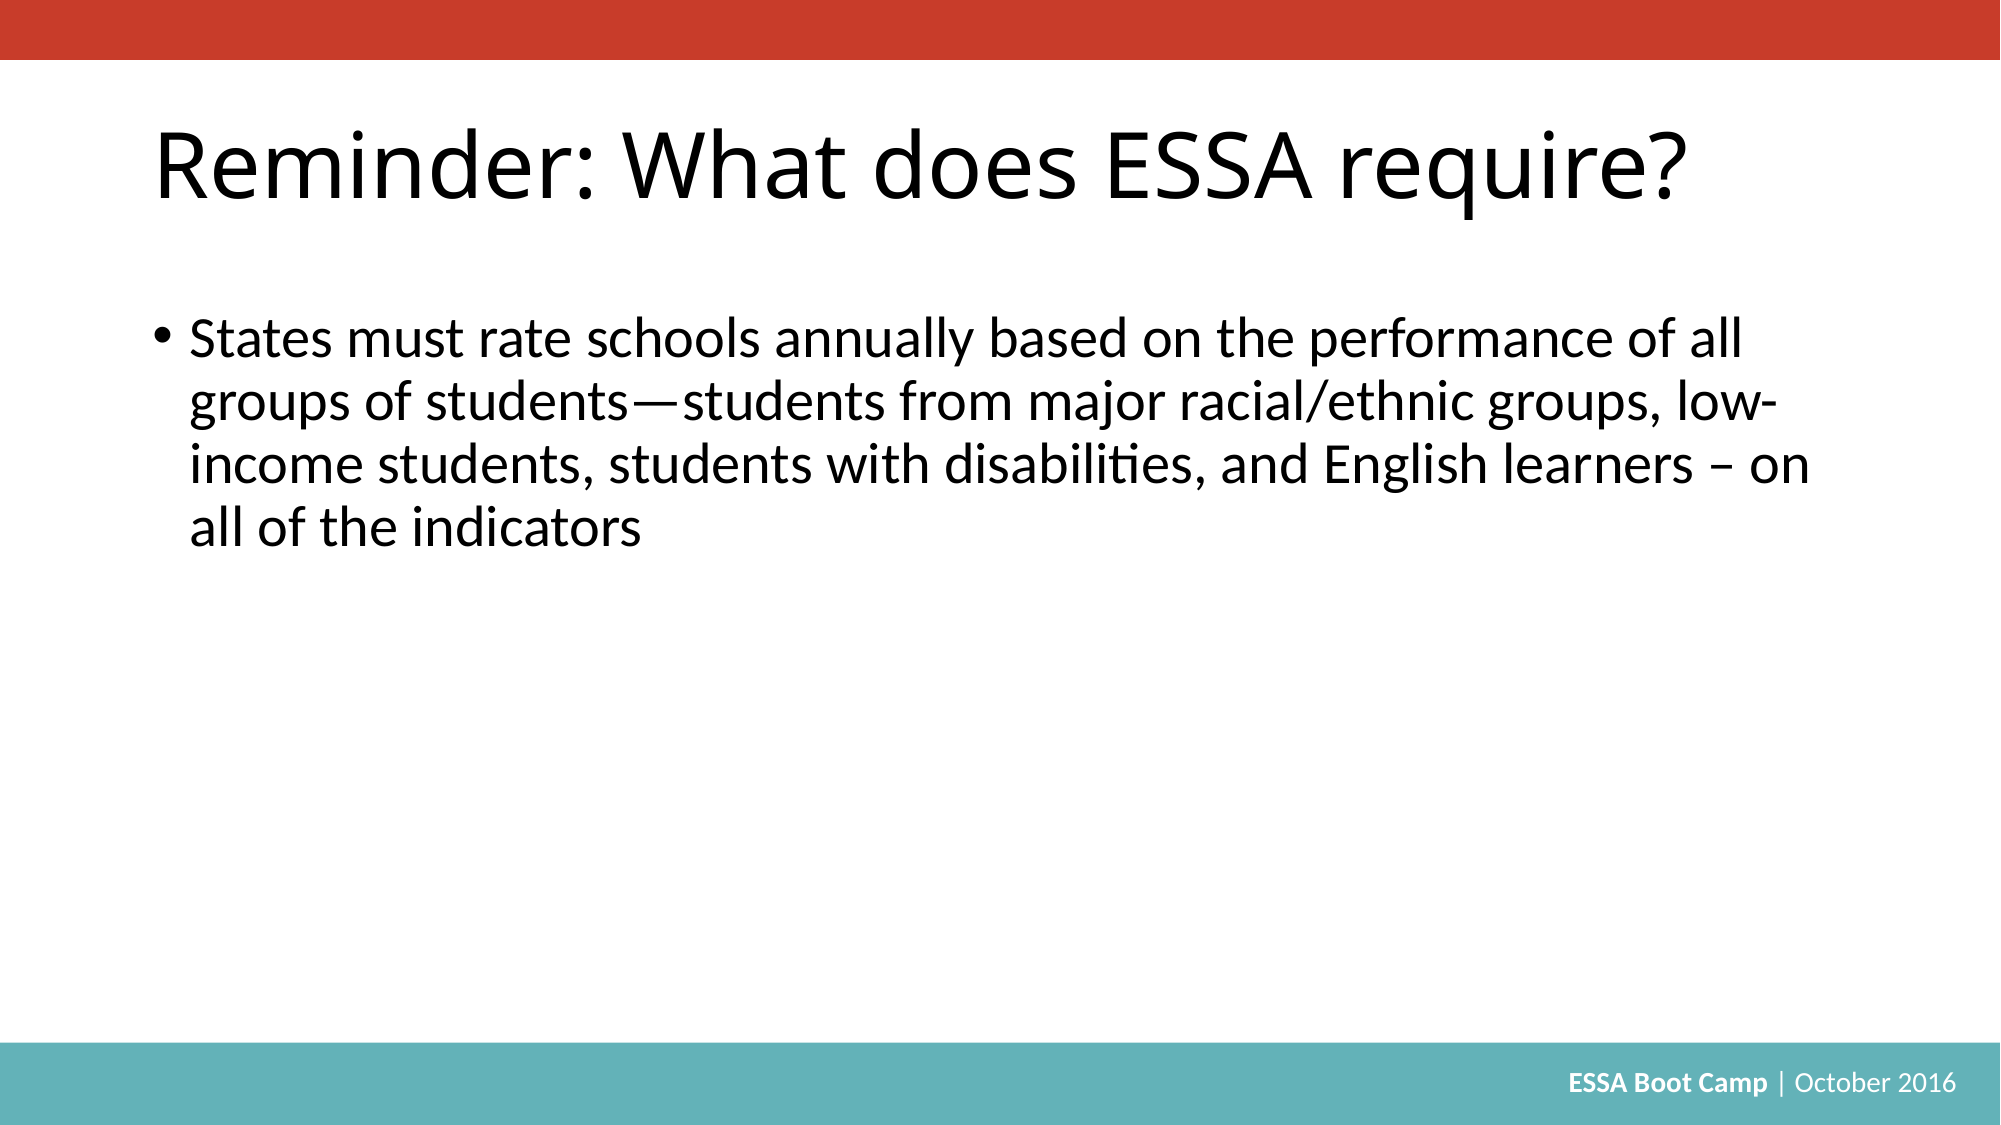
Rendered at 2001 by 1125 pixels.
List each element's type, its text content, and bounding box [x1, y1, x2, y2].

title Reminder: What does ESSA require? [137, 59, 1863, 278]
list States must rate schools annually based on the performance of all groups of students—students from major racial/ethnic groups, low-income students, students with disabilities, and English learners – on all of the indicators [137, 299, 1863, 1014]
